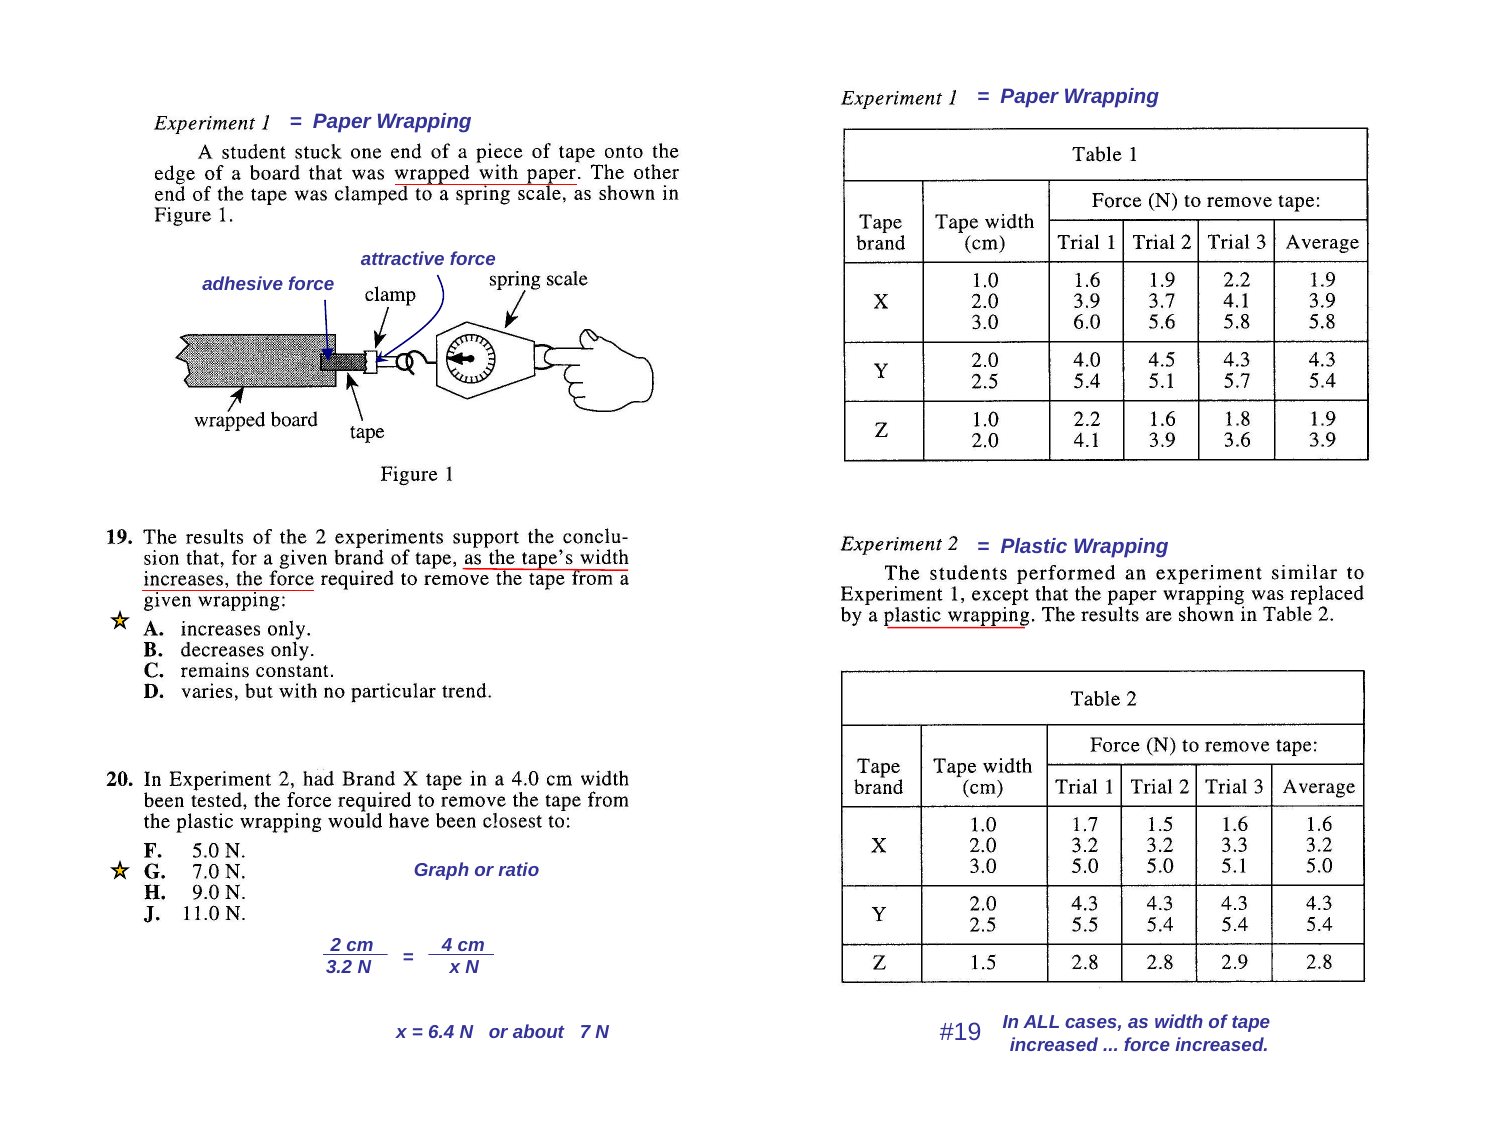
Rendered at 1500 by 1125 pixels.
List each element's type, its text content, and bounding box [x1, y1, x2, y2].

text_box #19 [924, 1010, 997, 1053]
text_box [305, 924, 500, 986]
picture [87, 749, 651, 938]
picture [824, 74, 1388, 488]
picture [87, 512, 651, 713]
text_box = Paper Wrapping [1001, 75, 1175, 101]
picture [824, 514, 1388, 1003]
text_box In ALL cases, as width of tape increased ... force increased. [987, 1010, 1291, 1063]
text_box x = 6.4 N or about 7 N [381, 1012, 624, 1050]
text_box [141, 568, 629, 592]
picture [137, 99, 701, 501]
